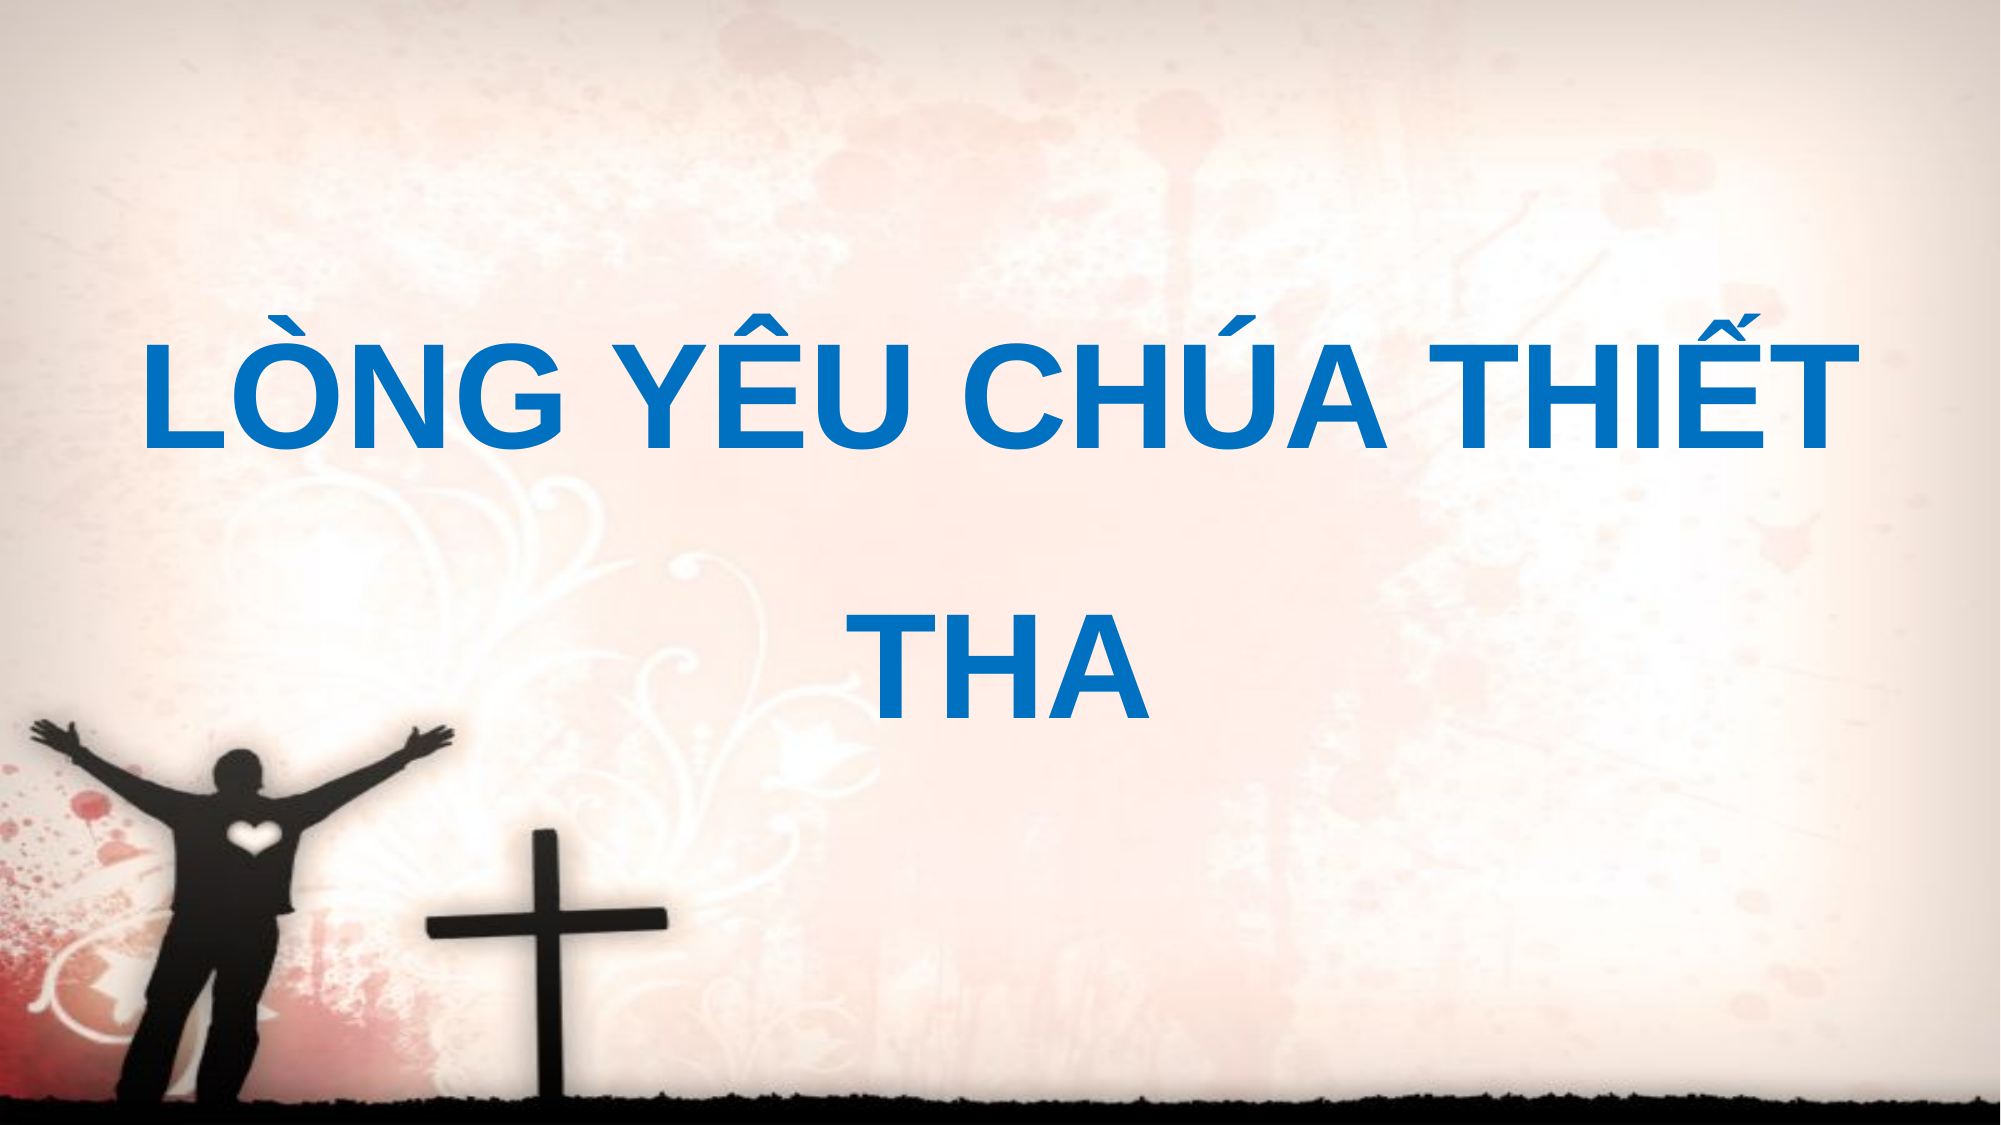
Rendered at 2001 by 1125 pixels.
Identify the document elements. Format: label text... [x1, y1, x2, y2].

list LÒNG YÊU CHÚA THIẾT THA [0, 0, 2000, 1125]
